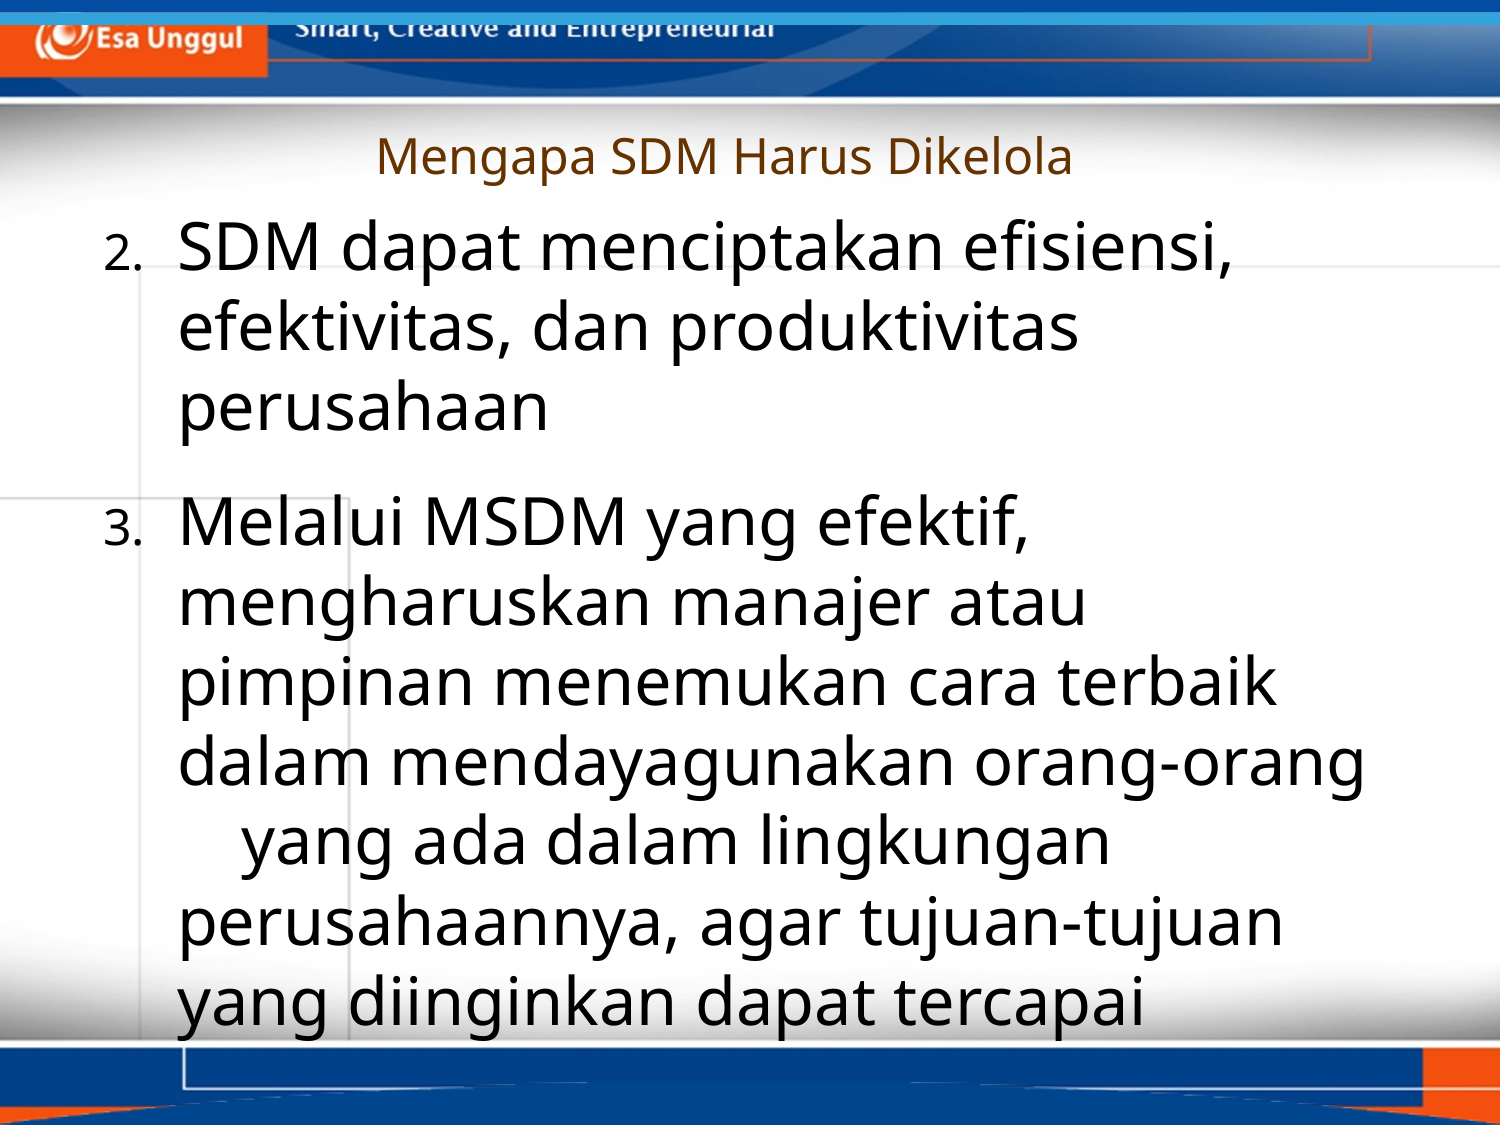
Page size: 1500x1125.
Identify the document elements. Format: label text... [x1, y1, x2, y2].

text_box [0, 12, 1500, 25]
text_box SDM dapat menciptakan efisiensi, efektivitas, dan produktivitas perusahaan Melalui MSDM yang efektif, mengharuskan manajer atau pimpinan menemukan cara terbaik dalam mendayagunakan orang-orang yang ada dalam lingkungan perusahaannya, agar tujuan-tujuan yang diinginkan dapat tercapai [88, 196, 1424, 1046]
title Mengapa SDM Harus Dikelola [50, 108, 1400, 201]
picture [0, 25, 1500, 1125]
text_box [0, 0, 1500, 12]
